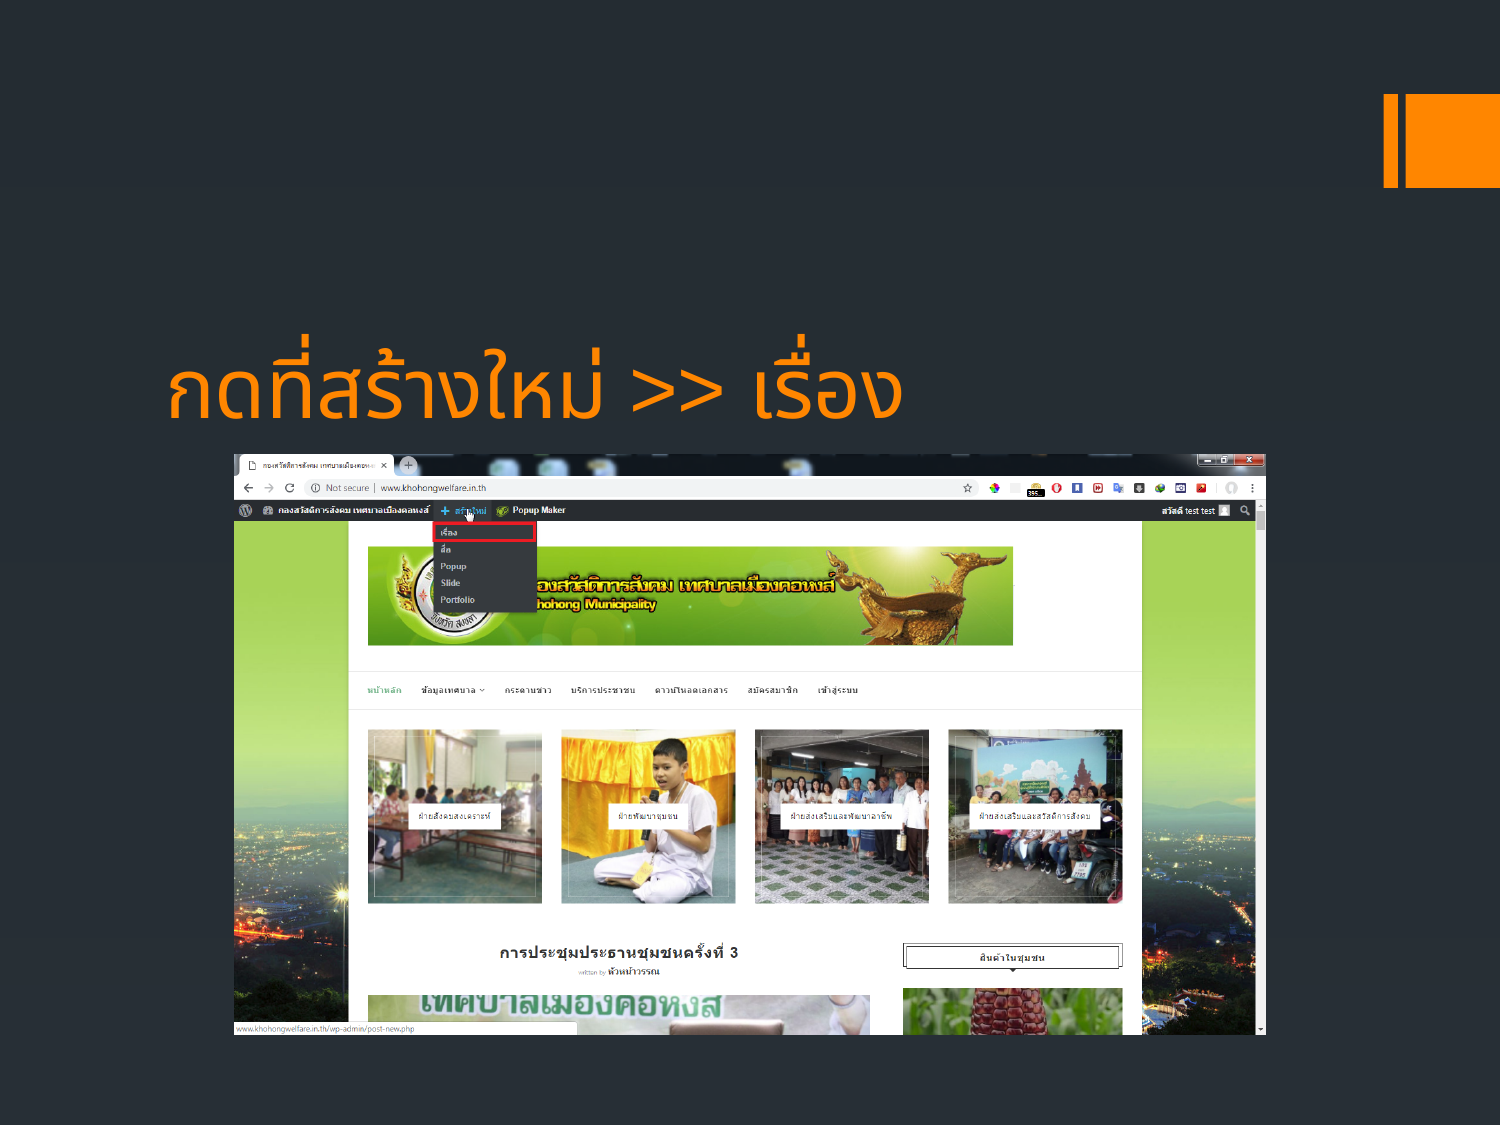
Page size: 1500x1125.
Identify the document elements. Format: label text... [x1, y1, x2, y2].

title กดที่สร้างใหม่ >> เรื่อง [150, 253, 1350, 443]
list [233, 453, 1267, 1036]
